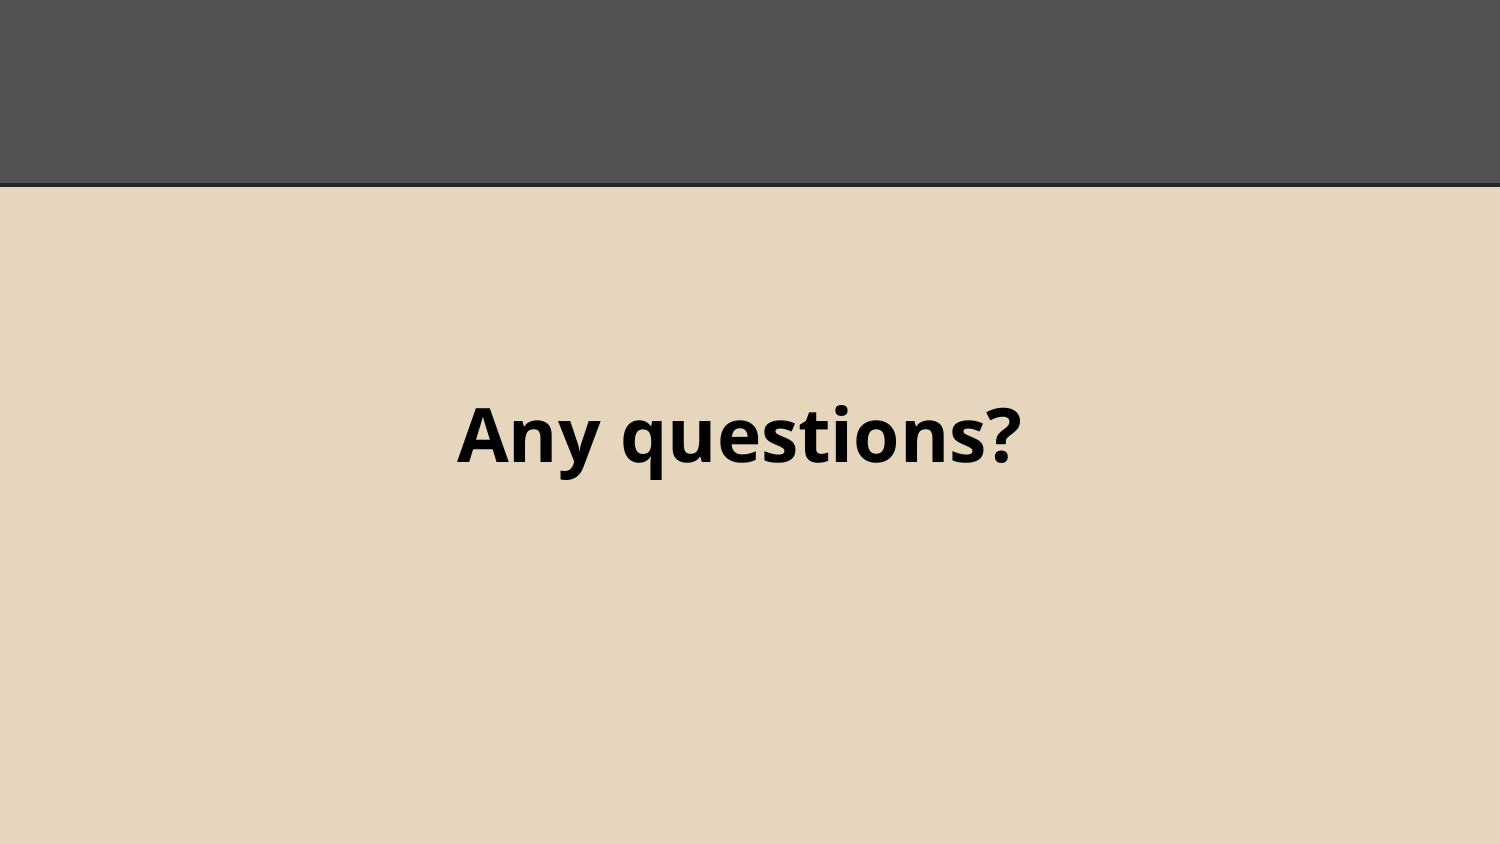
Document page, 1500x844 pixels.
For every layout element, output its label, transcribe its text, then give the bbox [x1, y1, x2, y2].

title Any questions? [65, 321, 1416, 493]
